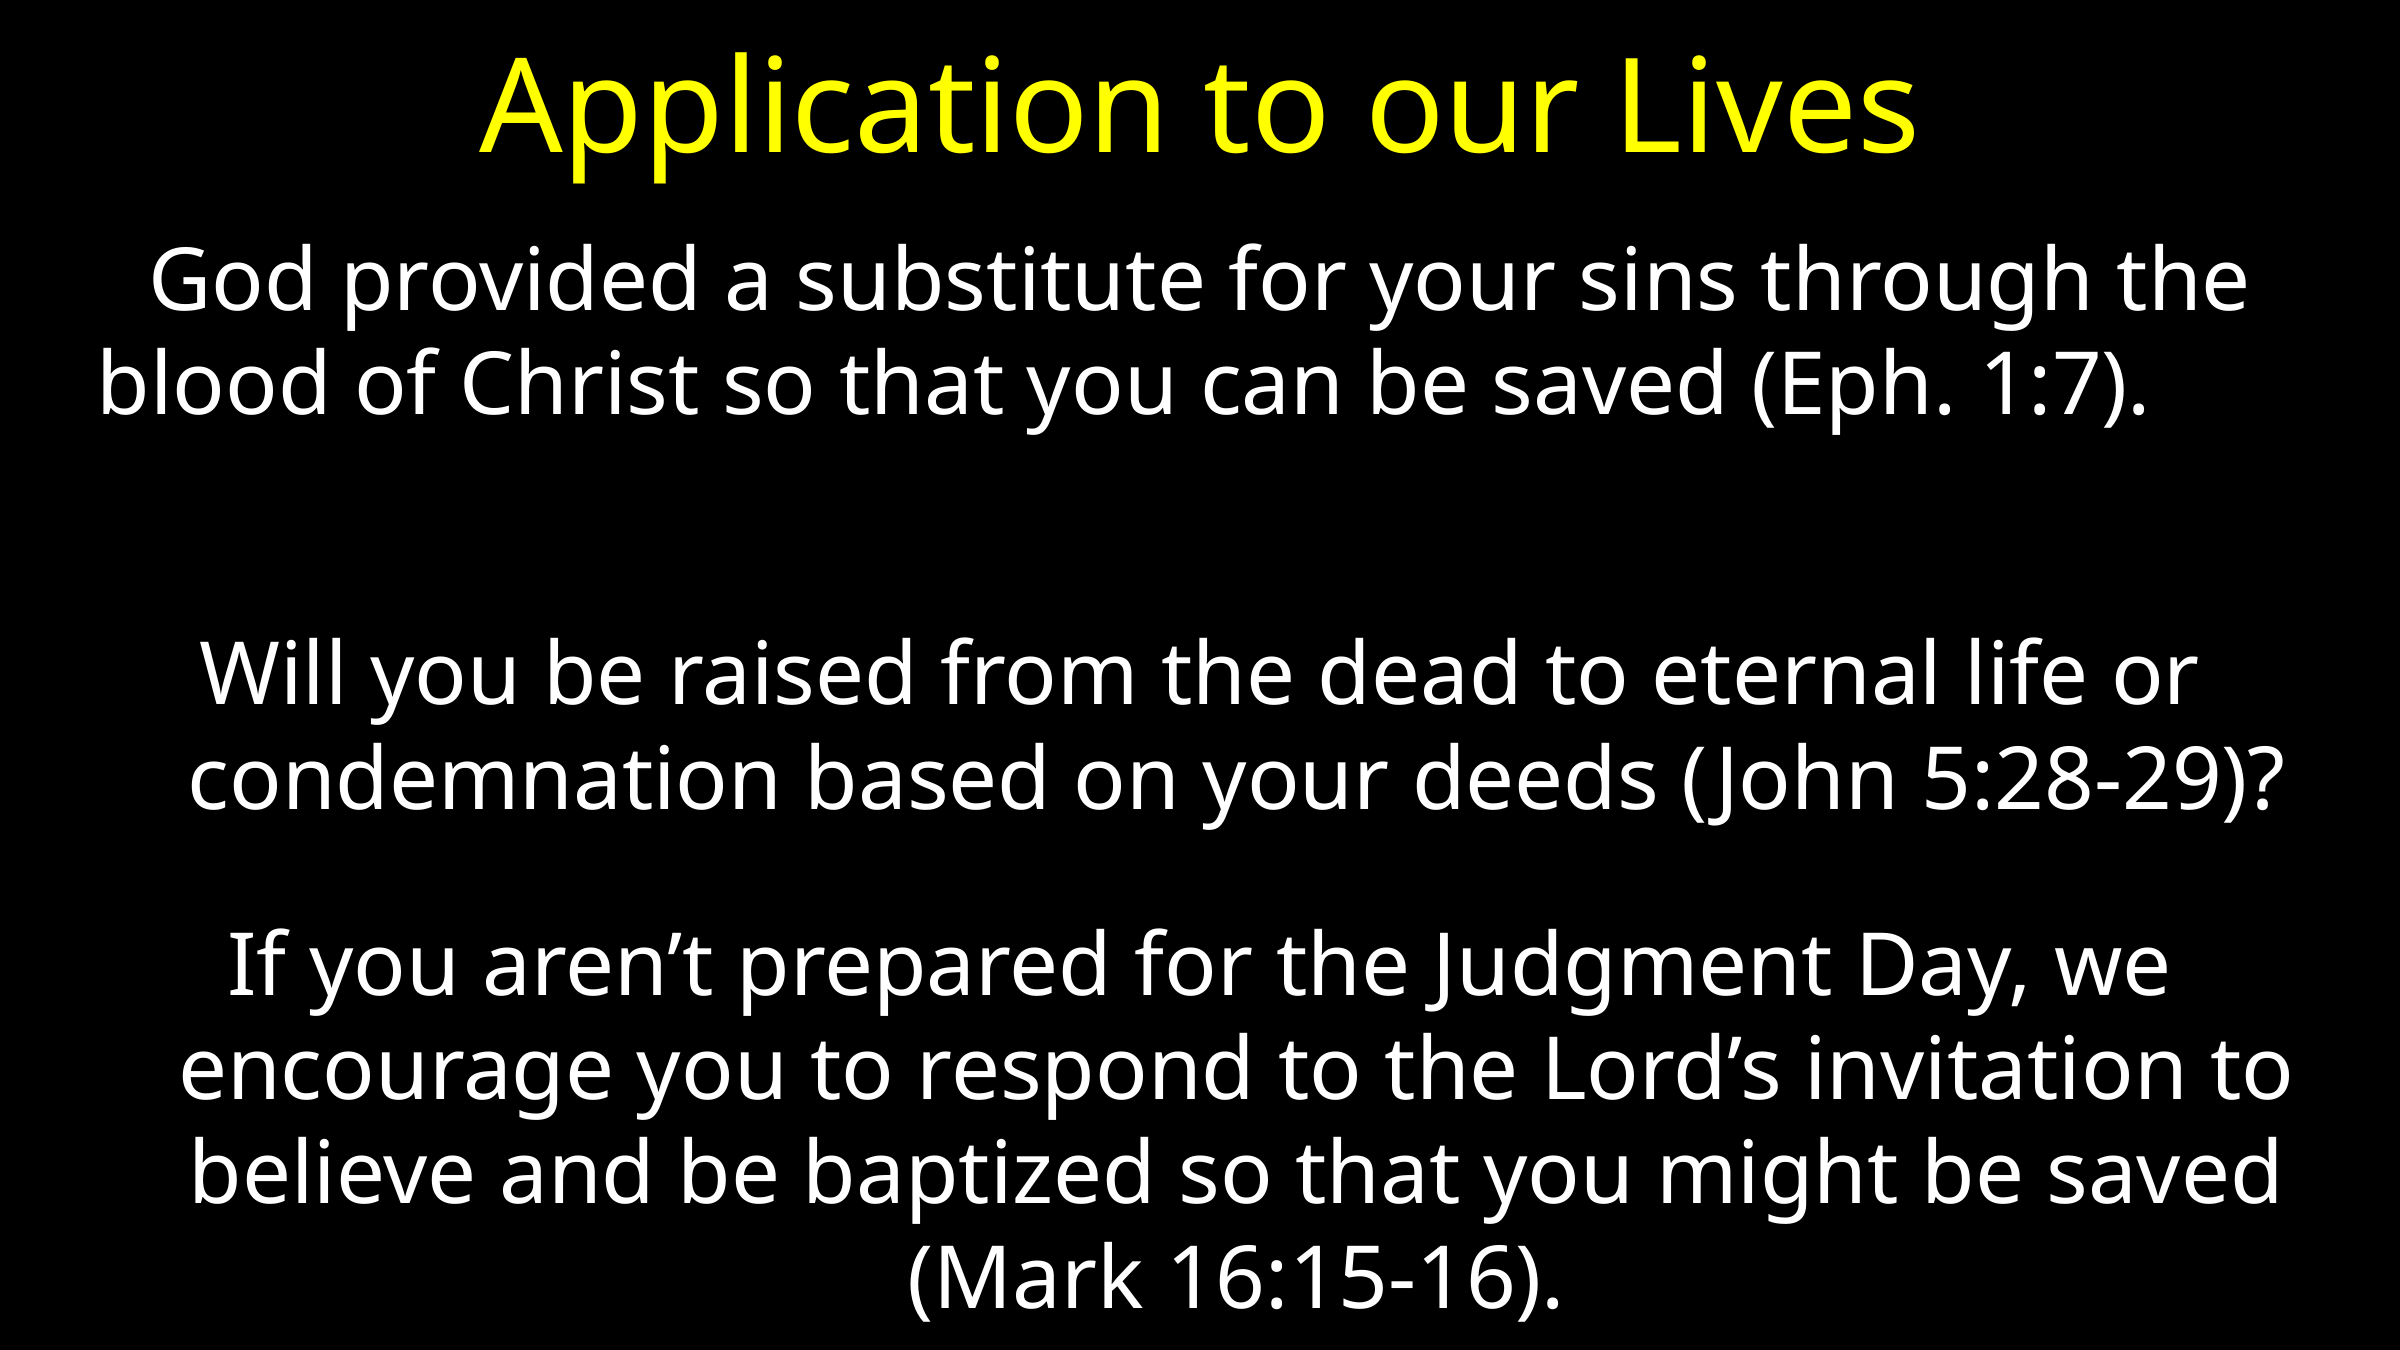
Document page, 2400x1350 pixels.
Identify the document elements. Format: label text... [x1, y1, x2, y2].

title Application to our Lives [0, 0, 2400, 200]
list God provided a substitute for your sins through the blood of Christ so that you can be saved (Eph. 1:7). Will you be raised from the dead to eternal life or condemnation based on your deeds (John 5:28-29)? If you aren’t prepared for the Judgment Day, we encourage you to respond to the Lord’s invitation to believe and be baptized so that you might be saved (Mark 16:15-16). [0, 212, 2400, 1350]
